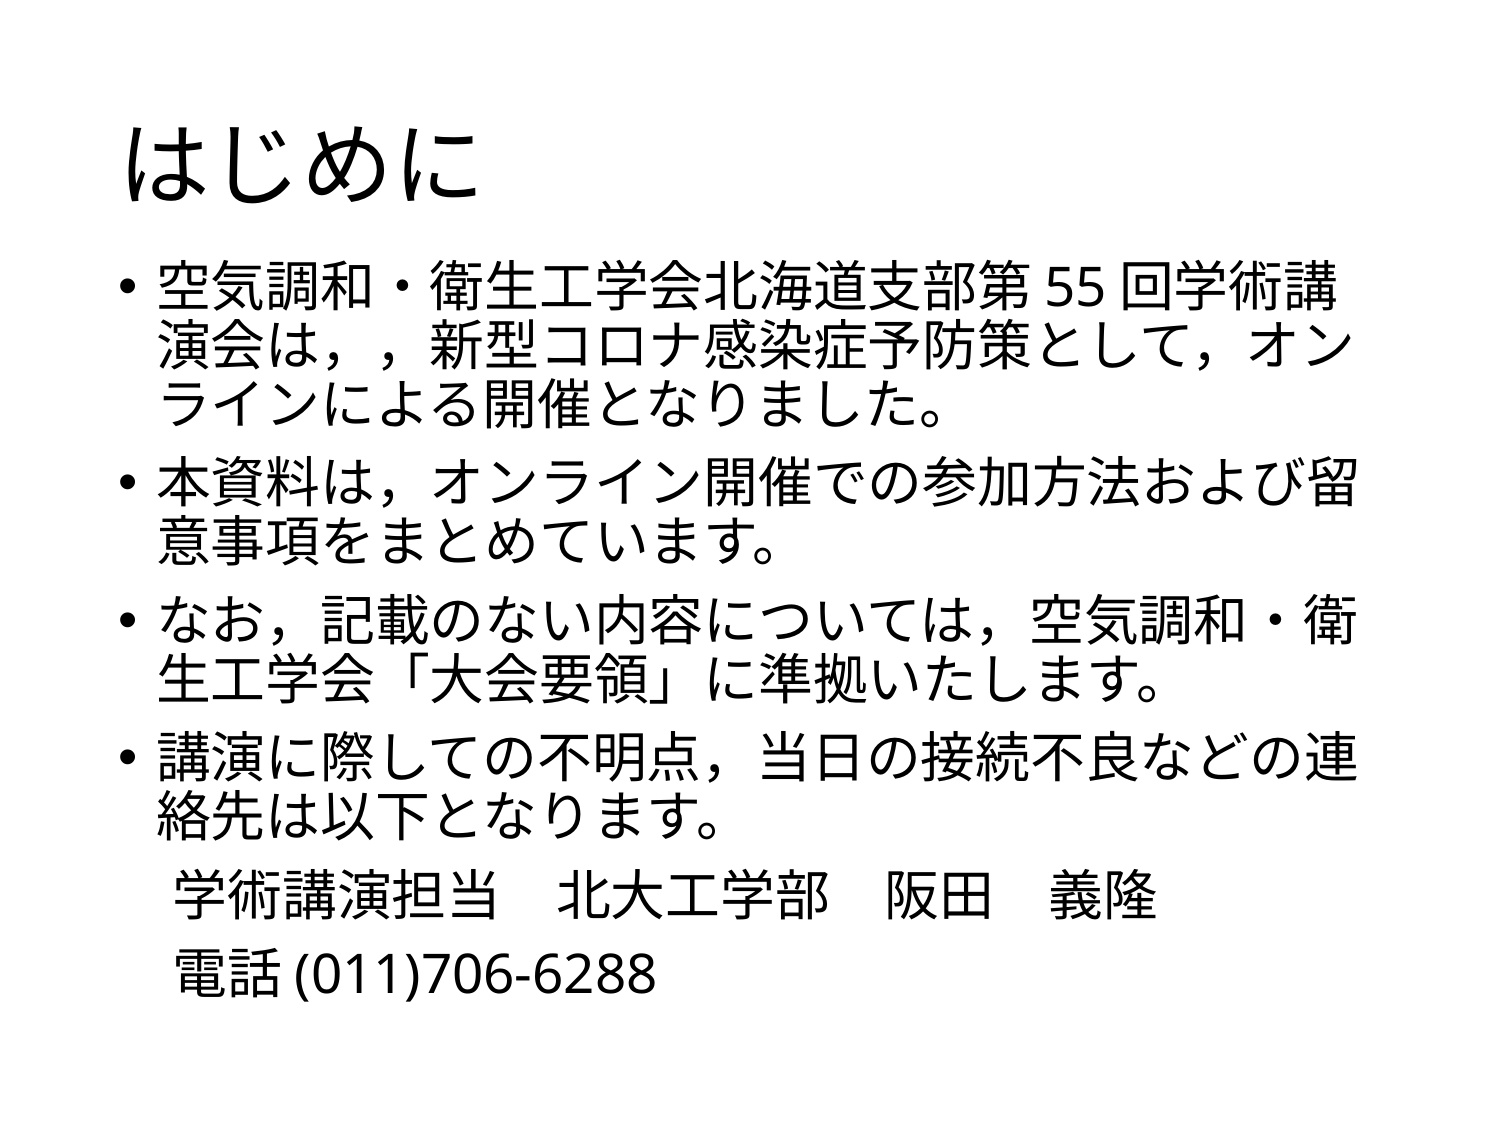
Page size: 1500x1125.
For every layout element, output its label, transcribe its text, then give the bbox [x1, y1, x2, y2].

title はじめに [103, 59, 1397, 251]
list 空気調和・衛生工学会北海道支部第55回学術講演会は，，新型コロナ感染症予防策として，オンラインによる開催となりました。 本資料は，オンライン開催での参加方法および留意事項をまとめています。 なお，記載のない内容については，空気調和・衛生工学会「大会要領」に準拠いたします。 講演に際しての不明点，当日の接続不良などの連絡先は以下となります。 学術講演担当 北大工学部 阪田 義隆 電話(011)706-6288 [103, 251, 1397, 1014]
